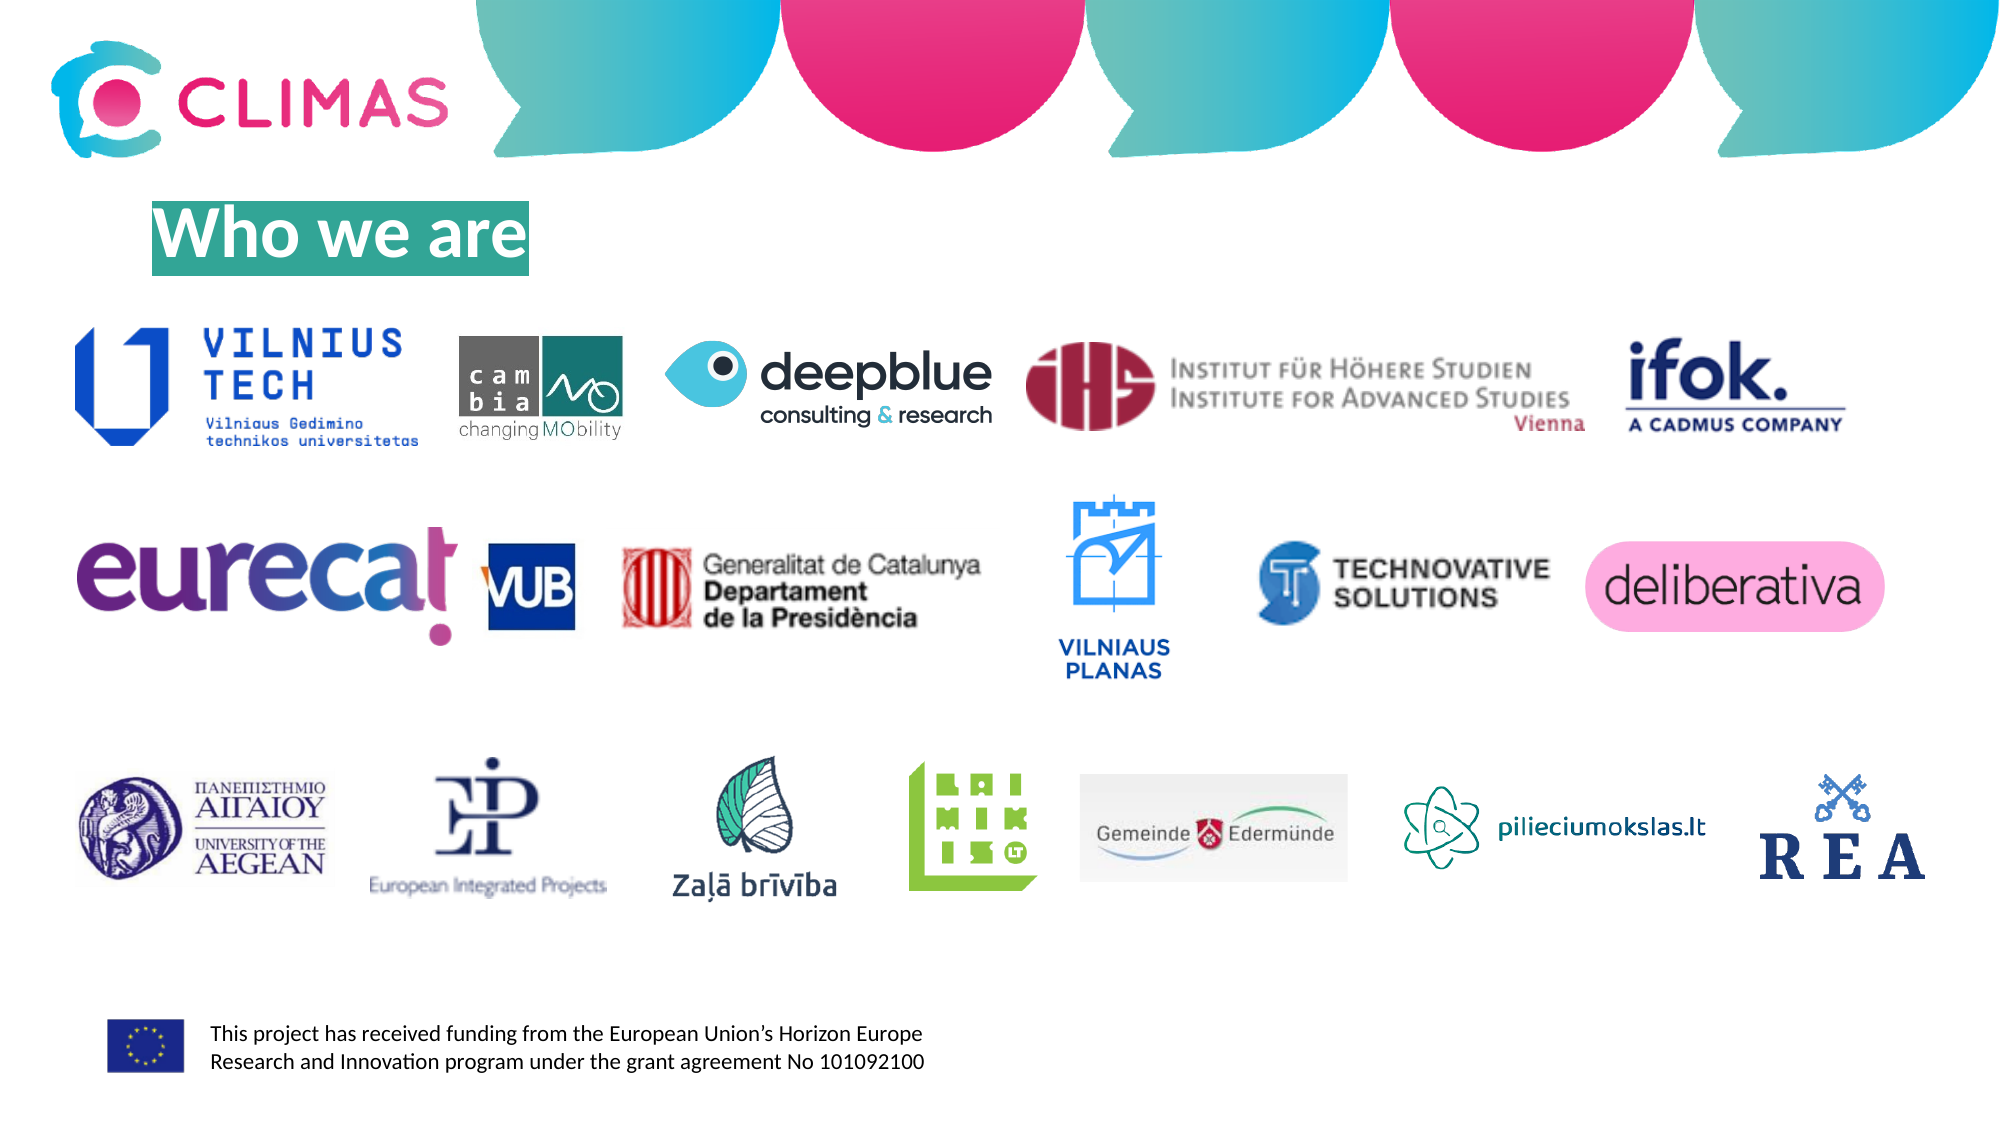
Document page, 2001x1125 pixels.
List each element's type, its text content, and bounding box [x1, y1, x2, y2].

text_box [75, 324, 1925, 932]
picture [0, 0, 2000, 1123]
title Who we are [137, 131, 1666, 323]
